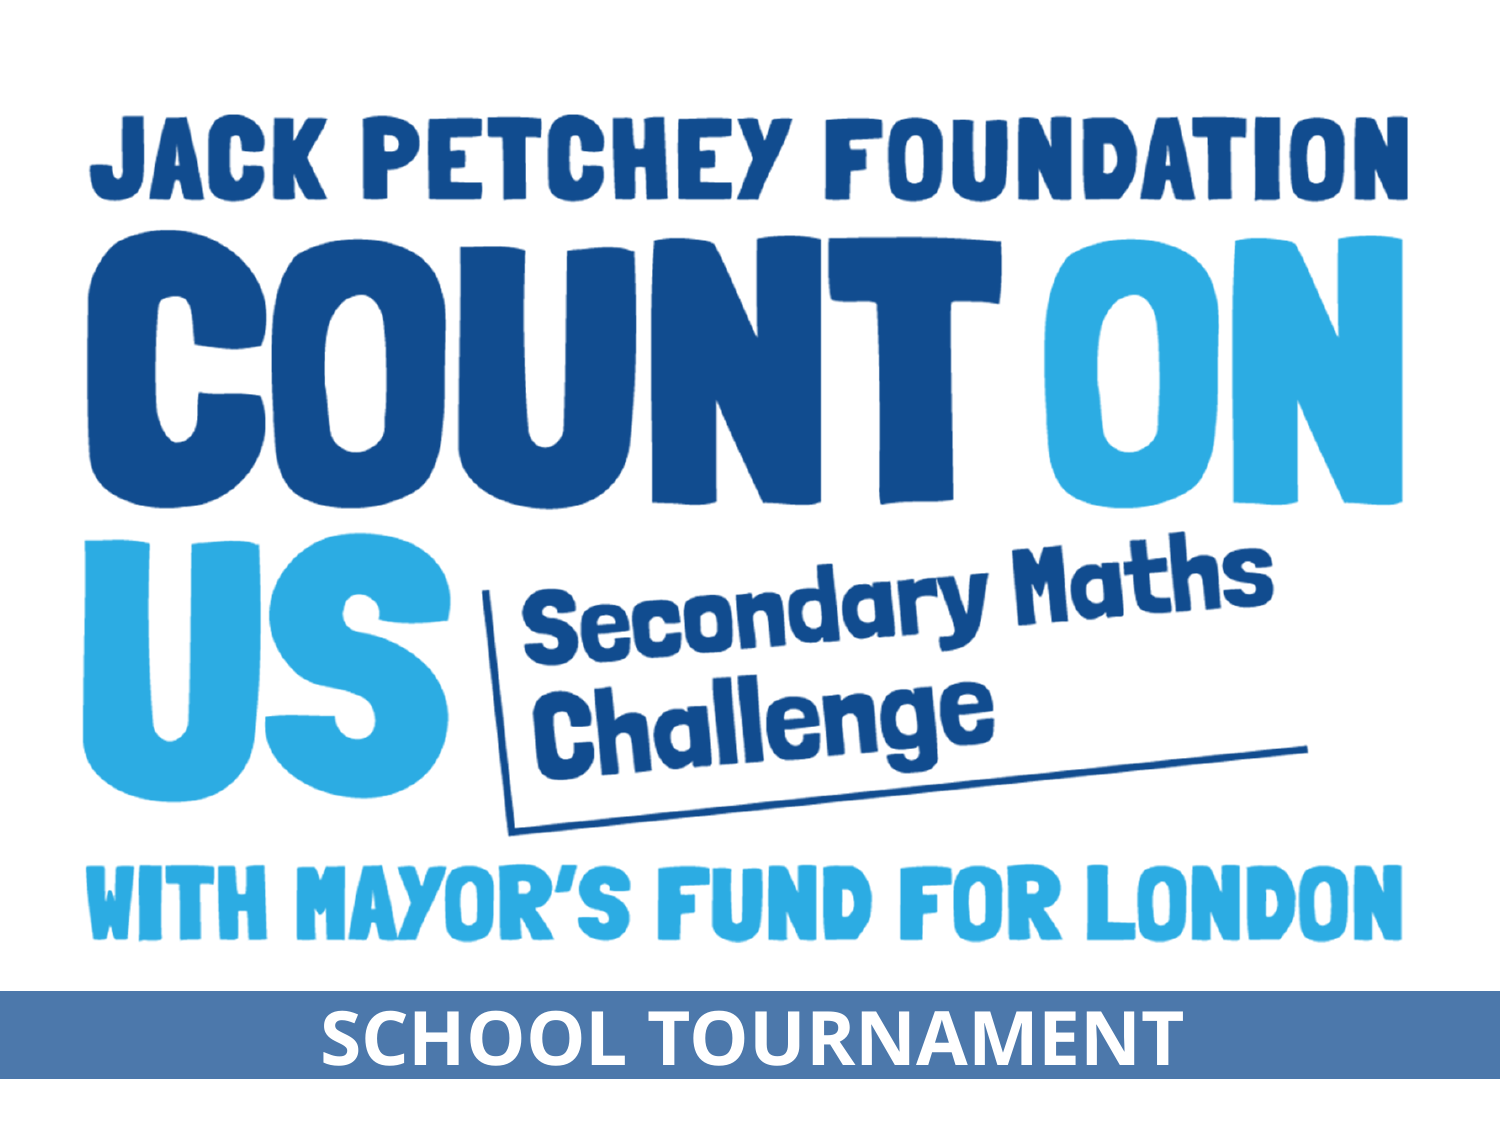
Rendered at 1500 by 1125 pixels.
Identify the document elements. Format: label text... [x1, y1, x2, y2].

picture [12, 18, 1483, 1028]
text_box SCHOOL TOURNAMENT [0, 991, 1500, 1079]
